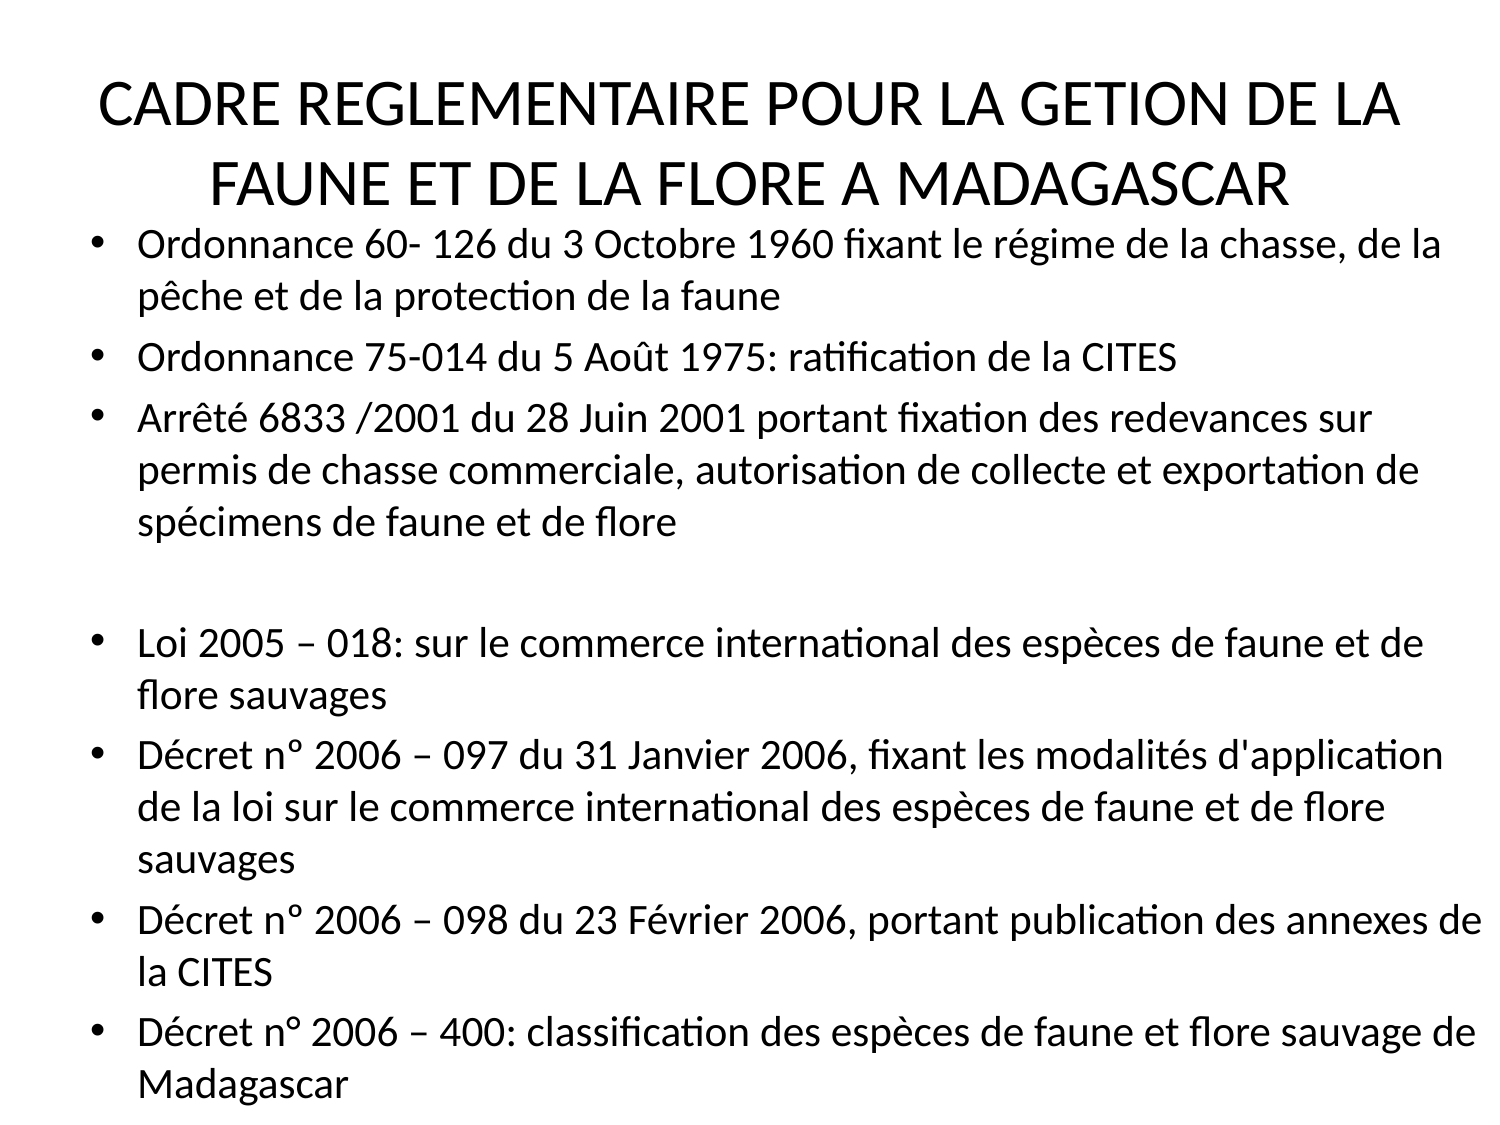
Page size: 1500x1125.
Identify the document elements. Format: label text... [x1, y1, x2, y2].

title CADRE REGLEMENTAIRE POUR LA GETION DE LA FAUNE ET DE LA FLORE A MADAGASCAR [75, 45, 1425, 208]
list Ordonnance 60- 126 du 3 Octobre 1960 fixant le régime de la chasse, de la pêche et de la protection de la faune Ordonnance 75-014 du 5 Août 1975: ratification de la CITES Arrêté 6833 /2001 du 28 Juin 2001 portant fixation des redevances sur permis de chasse commerciale, autorisation de collecte et exportation de spécimens de faune et de flore Loi 2005 – 018: sur le commerce international des espèces de faune et de flore sauvages Décret nº 2006 – 097 du 31 Janvier 2006, fixant les modalités d'application de la loi sur le commerce international des espèces de faune et de flore sauvages Décret nº 2006 – 098 du 23 Février 2006, portant publication des annexes de la CITES Décret n° 2006 – 400: classification des espèces de faune et flore sauvage de Madagascar Manuel de procédure pour la gestion de la faune et de la flore [75, 208, 1500, 1125]
